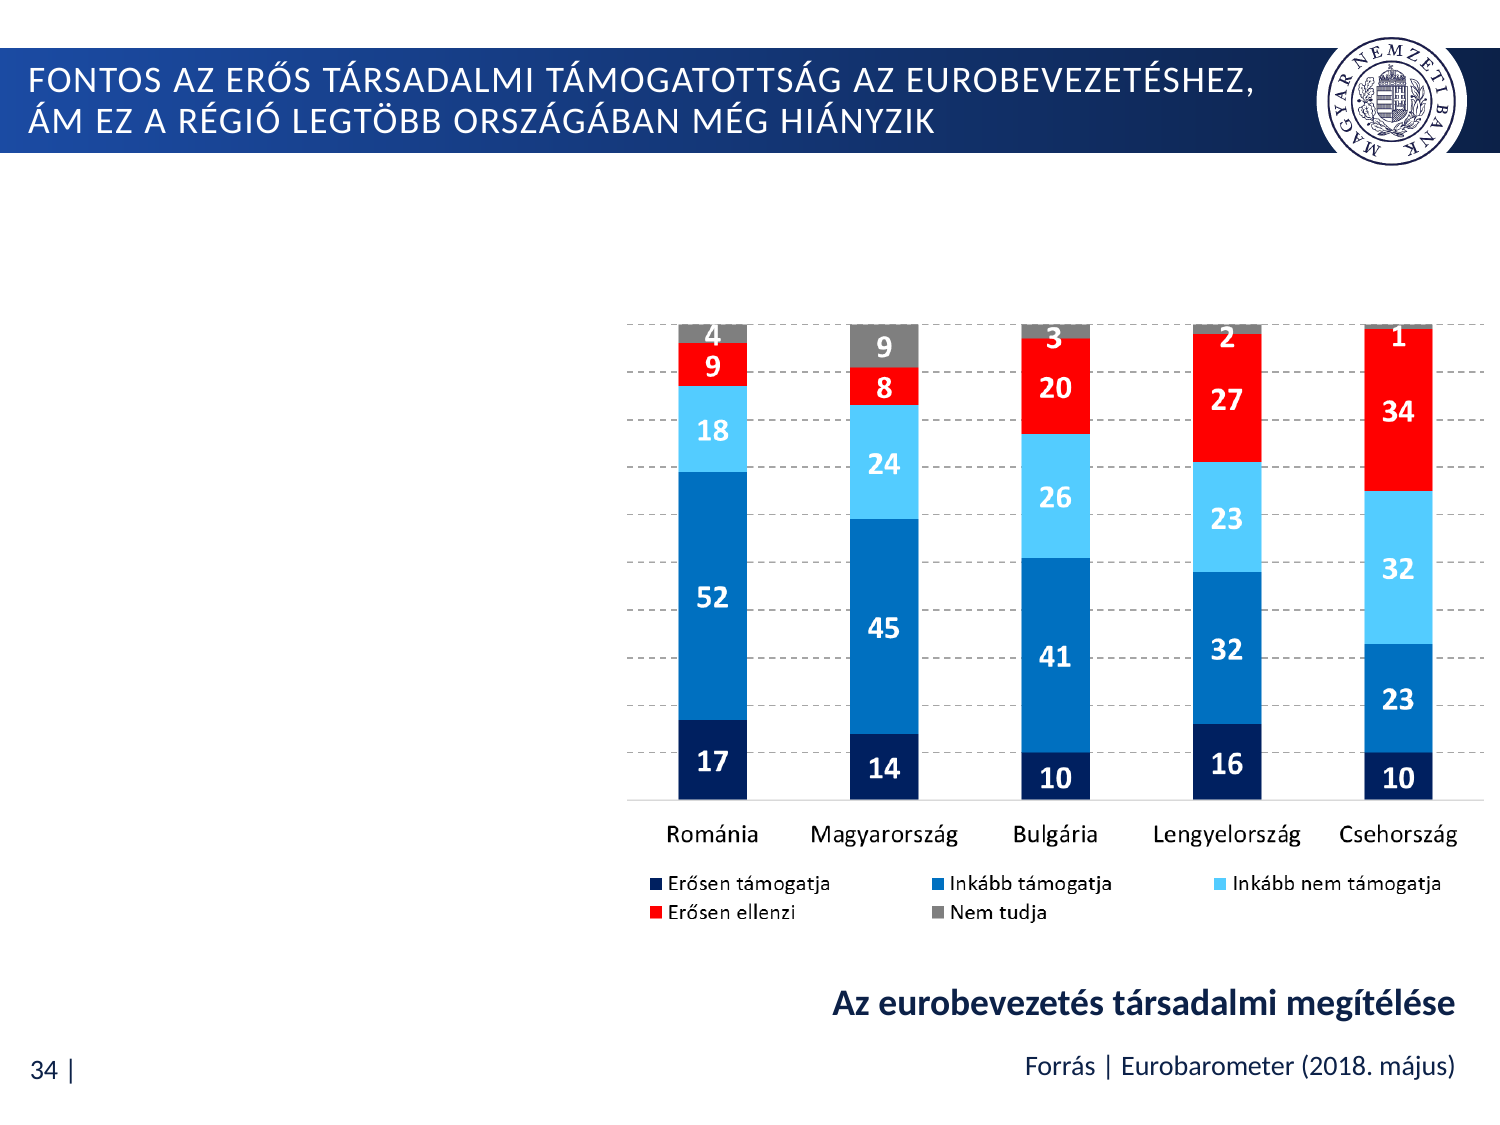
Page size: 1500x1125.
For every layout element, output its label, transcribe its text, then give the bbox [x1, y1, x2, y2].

picture [1327, 36, 1457, 166]
picture [599, 288, 1490, 940]
title Fontos az erős társadalmi támogatottság az eurobevezetéshez, ám ez a régió legtöbb országában még hiányzik [13, 50, 1327, 152]
list Forrás | Eurobarometer (2018. május) [880, 1036, 1472, 1097]
text_box Az eurobevezetés társadalmi megítélése [231, 970, 1472, 1031]
